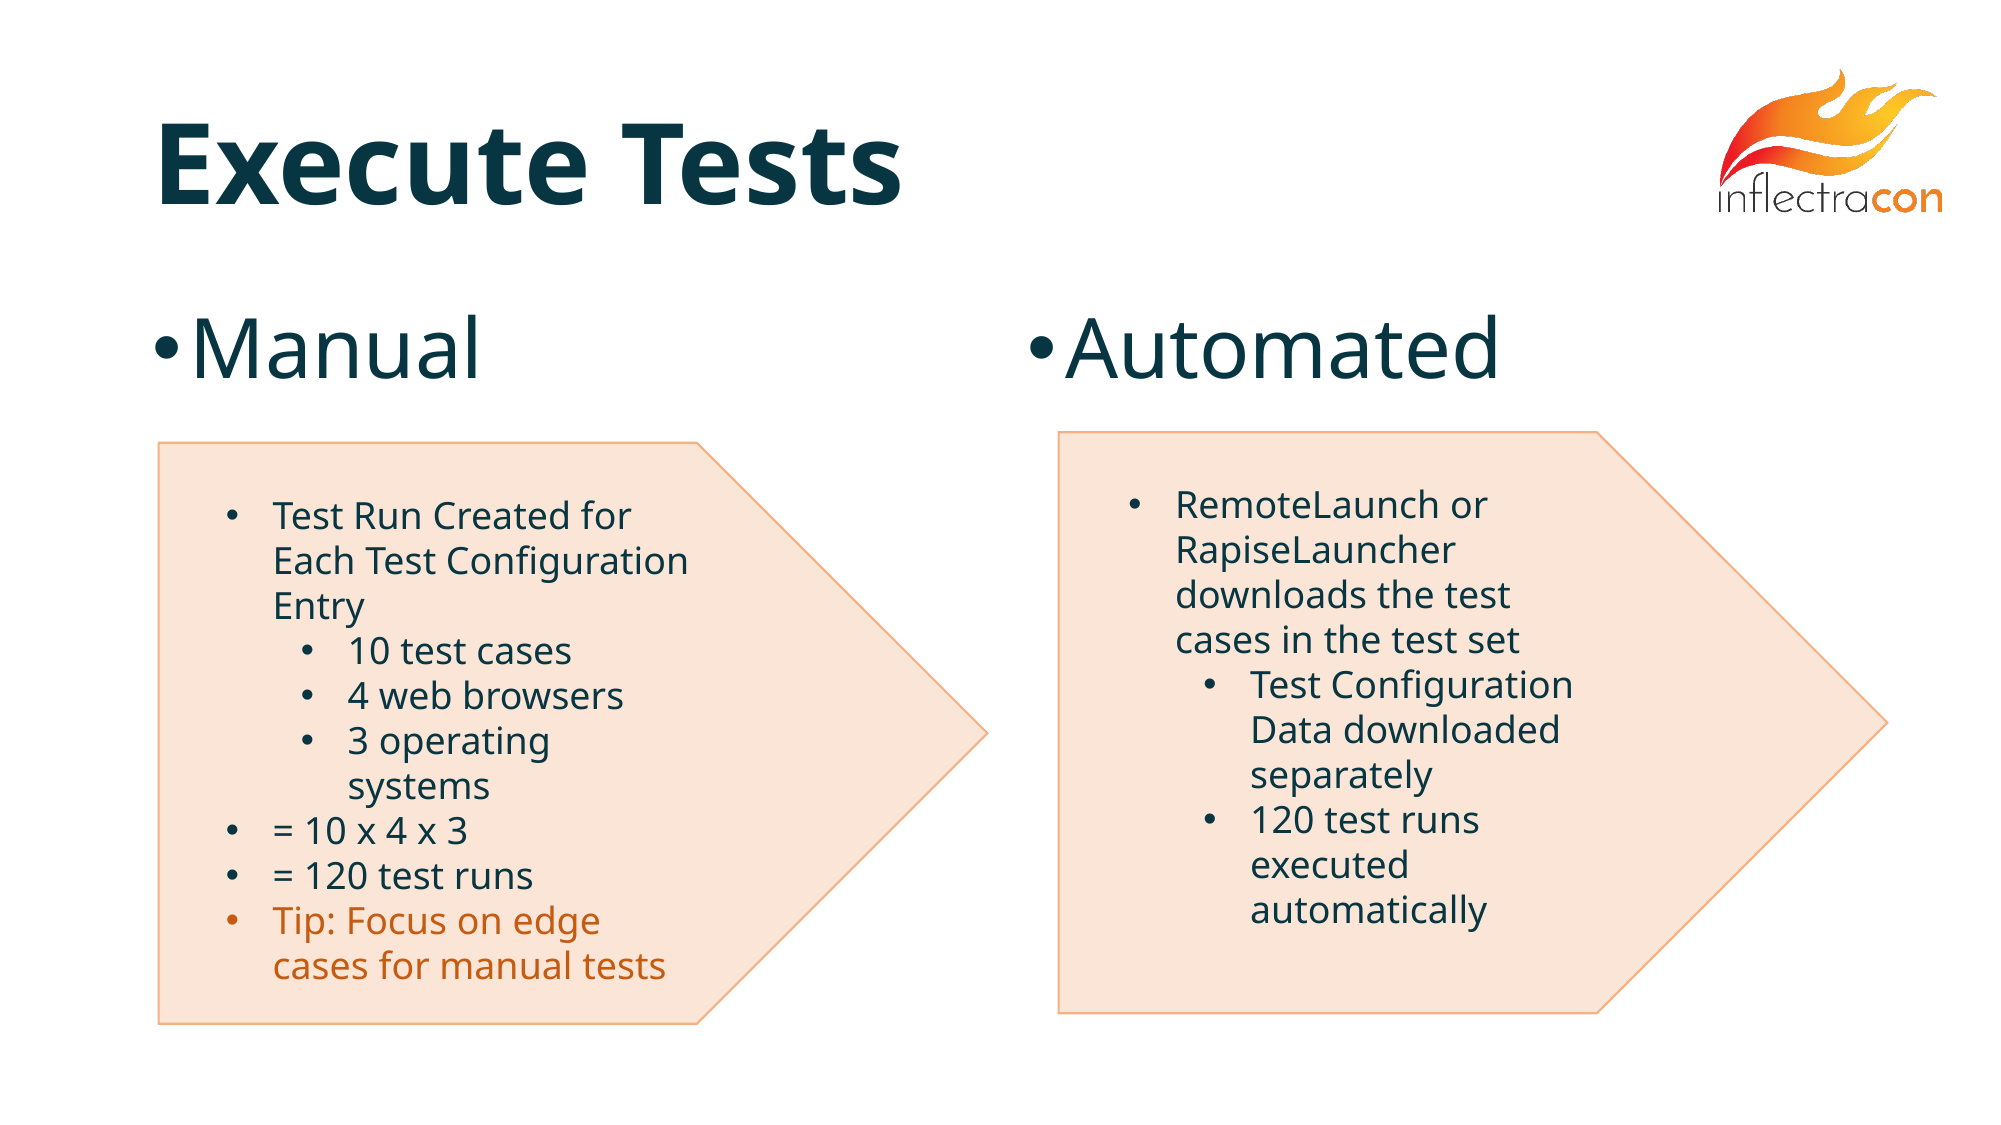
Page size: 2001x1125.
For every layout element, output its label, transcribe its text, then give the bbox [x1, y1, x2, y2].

text_box Test Run Created for Each Test Configuration Entry 10 test cases 4 web browsers 3 operating systems = 10 x 4 x 3 = 120 test runs Tip: Focus on edge cases for manual tests [211, 484, 715, 995]
list Manual [137, 299, 988, 1014]
text_box RemoteLaunch or RapiseLauncher downloads the test cases in the test set Test Configuration Data downloaded separately 120 test runs executed automatically [1113, 473, 1618, 939]
picture [1711, 51, 1950, 225]
text_box [1057, 431, 1889, 1015]
text_box [157, 441, 989, 1025]
list Automated [1012, 299, 1863, 1014]
title Execute Tests [137, 59, 1863, 278]
